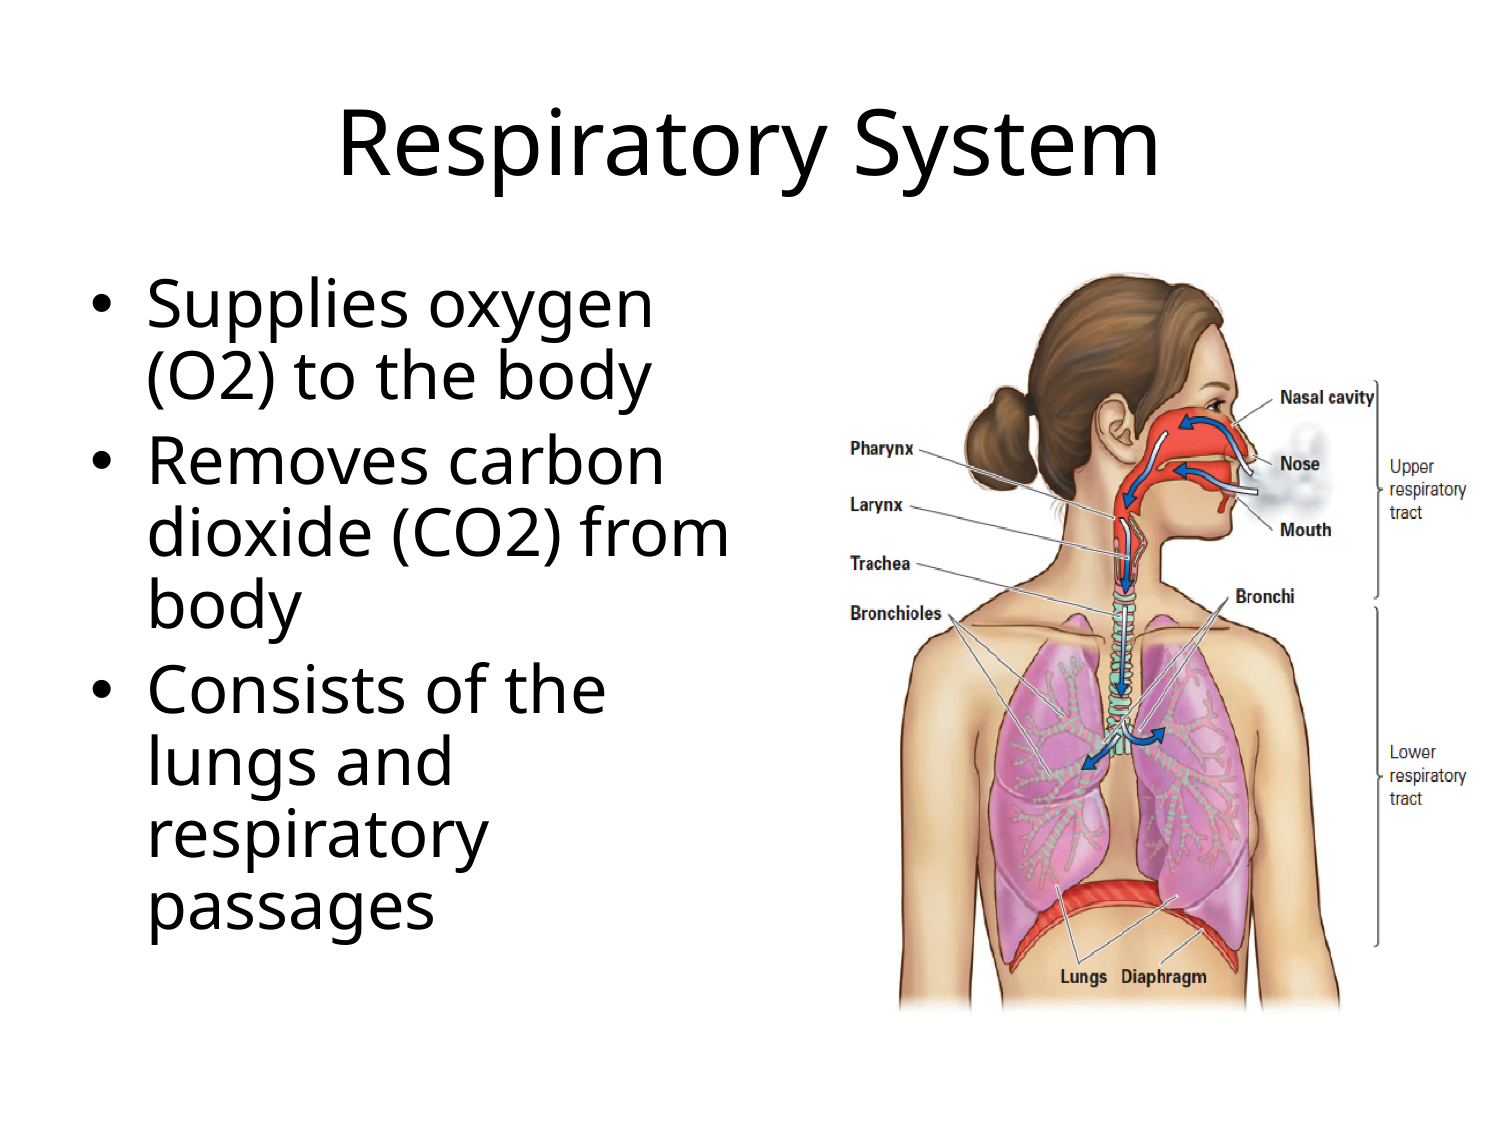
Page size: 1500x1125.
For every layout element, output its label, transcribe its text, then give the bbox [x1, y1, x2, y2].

title Respiratory System [75, 45, 1425, 233]
picture [787, 255, 1500, 1026]
list Supplies oxygen (O2) to the body Removes carbon dioxide (CO2) from body Consists of the lungs and respiratory passages [75, 262, 782, 1005]
